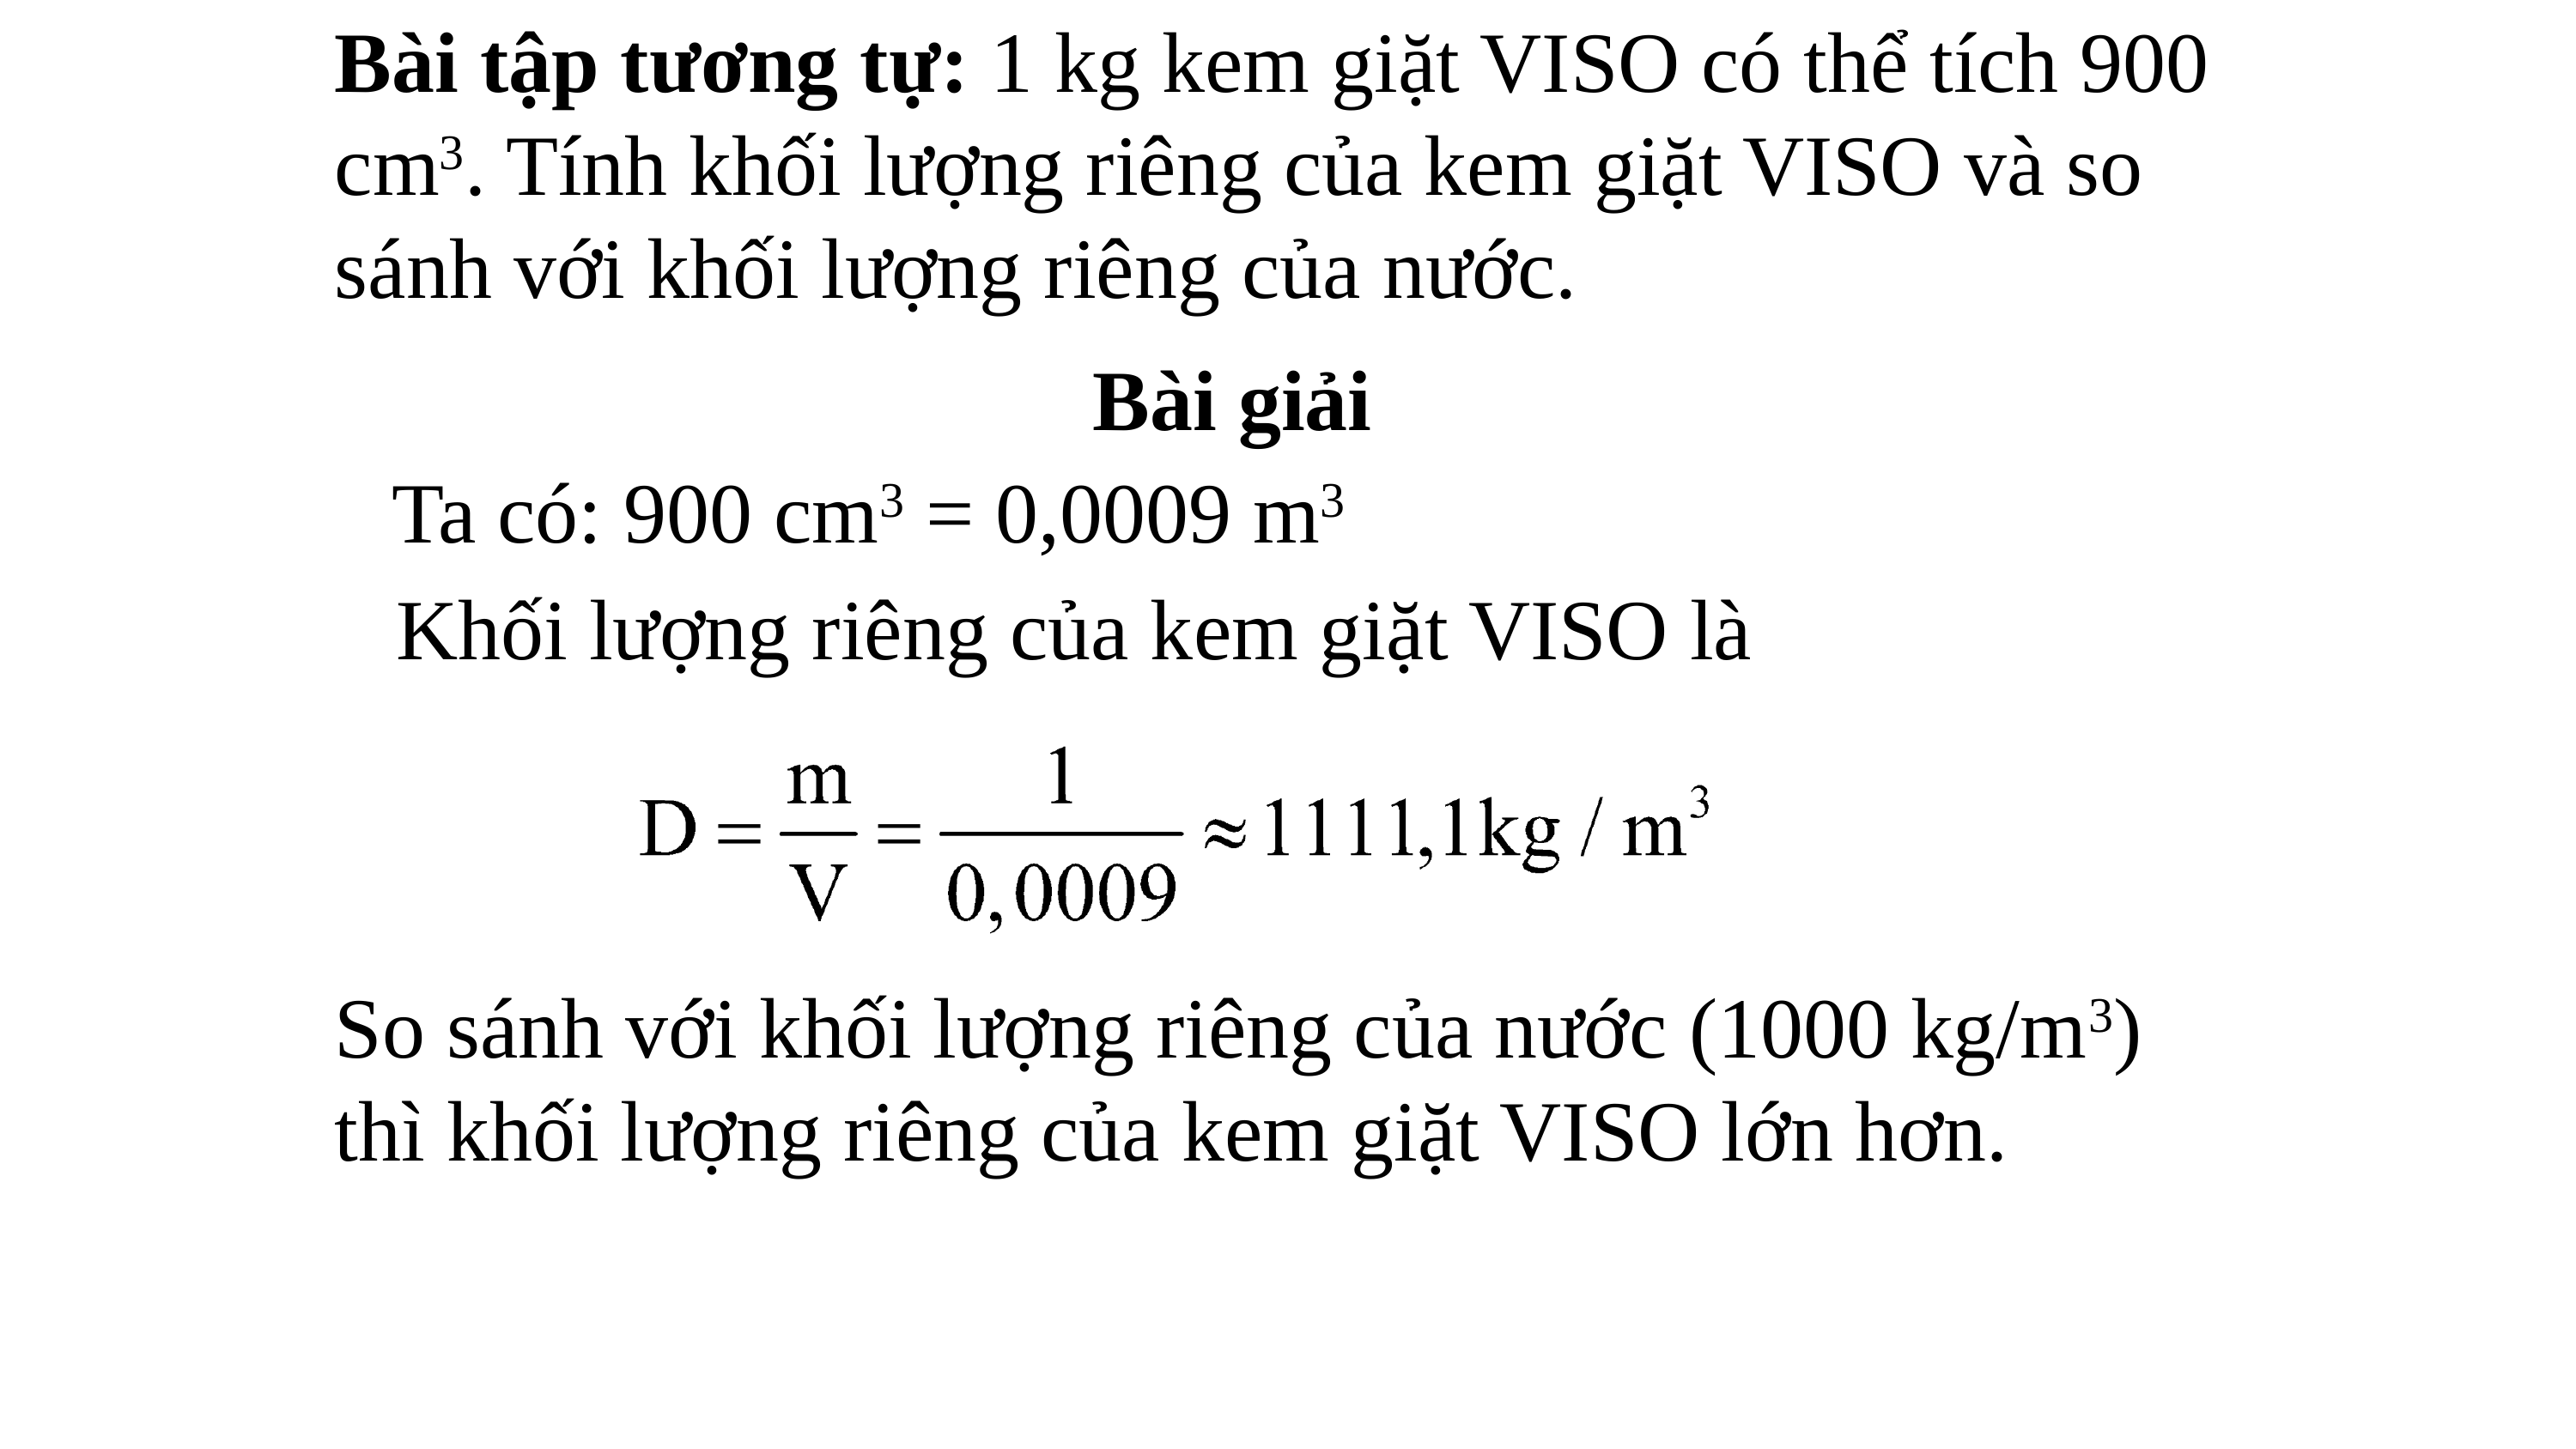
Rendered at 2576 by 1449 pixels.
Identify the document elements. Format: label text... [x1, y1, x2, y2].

text_box Ta có: 900 cm3 = 0,0009 m3 [379, 451, 1380, 563]
picture [628, 724, 1724, 950]
text_box So sánh với khối lượng riêng của nước (1000 kg/m3) thì khối lượng riêng của kem giặt VISO lớn hơn. [321, 965, 2254, 1185]
text_box Bài giải [1080, 337, 1385, 454]
text_box Bài tập tương tự: 1 kg kem giặt VISO có thể tích 900 cm3. Tính khối lượng riêng của kem giặt VISO và so sánh với khối lượng riêng của nước. [321, 0, 2254, 425]
text_box Khối lượng riêng của kem giặt VISO là [376, 563, 1773, 687]
